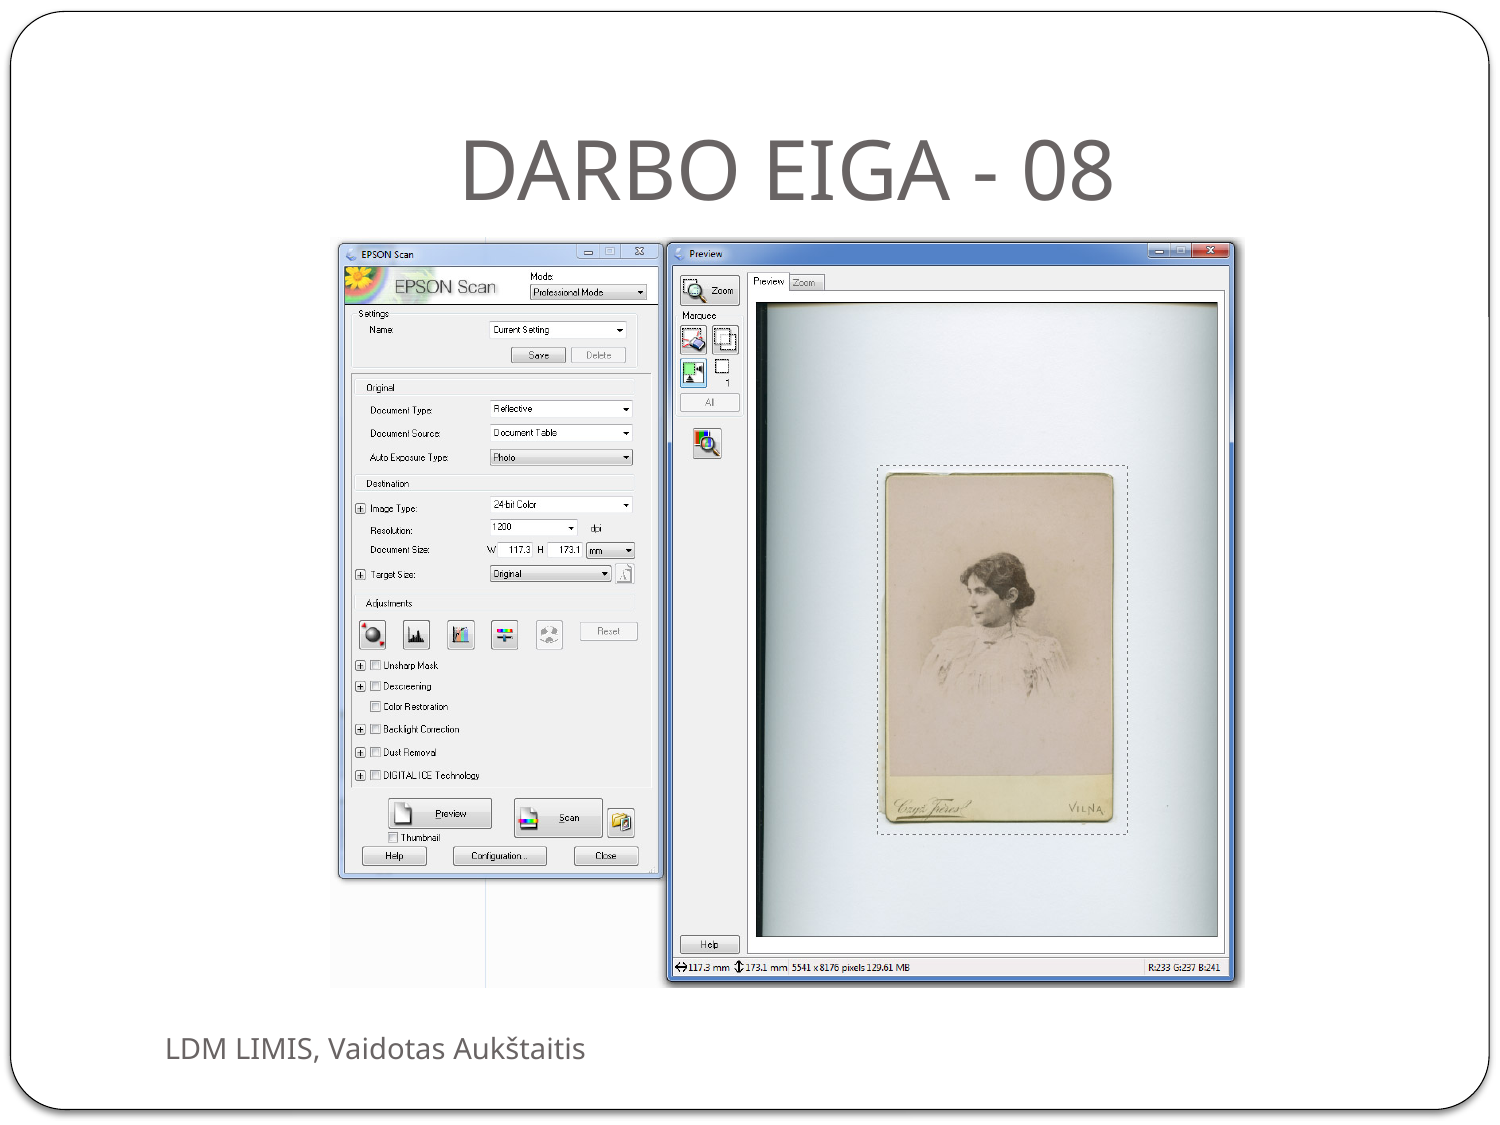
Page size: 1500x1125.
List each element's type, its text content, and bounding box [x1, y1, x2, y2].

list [329, 237, 1246, 988]
footer LDM LIMIS, Vaidotas Aukštaitis [150, 1012, 800, 1088]
title DARBO EIGA - 08 [150, 45, 1425, 233]
